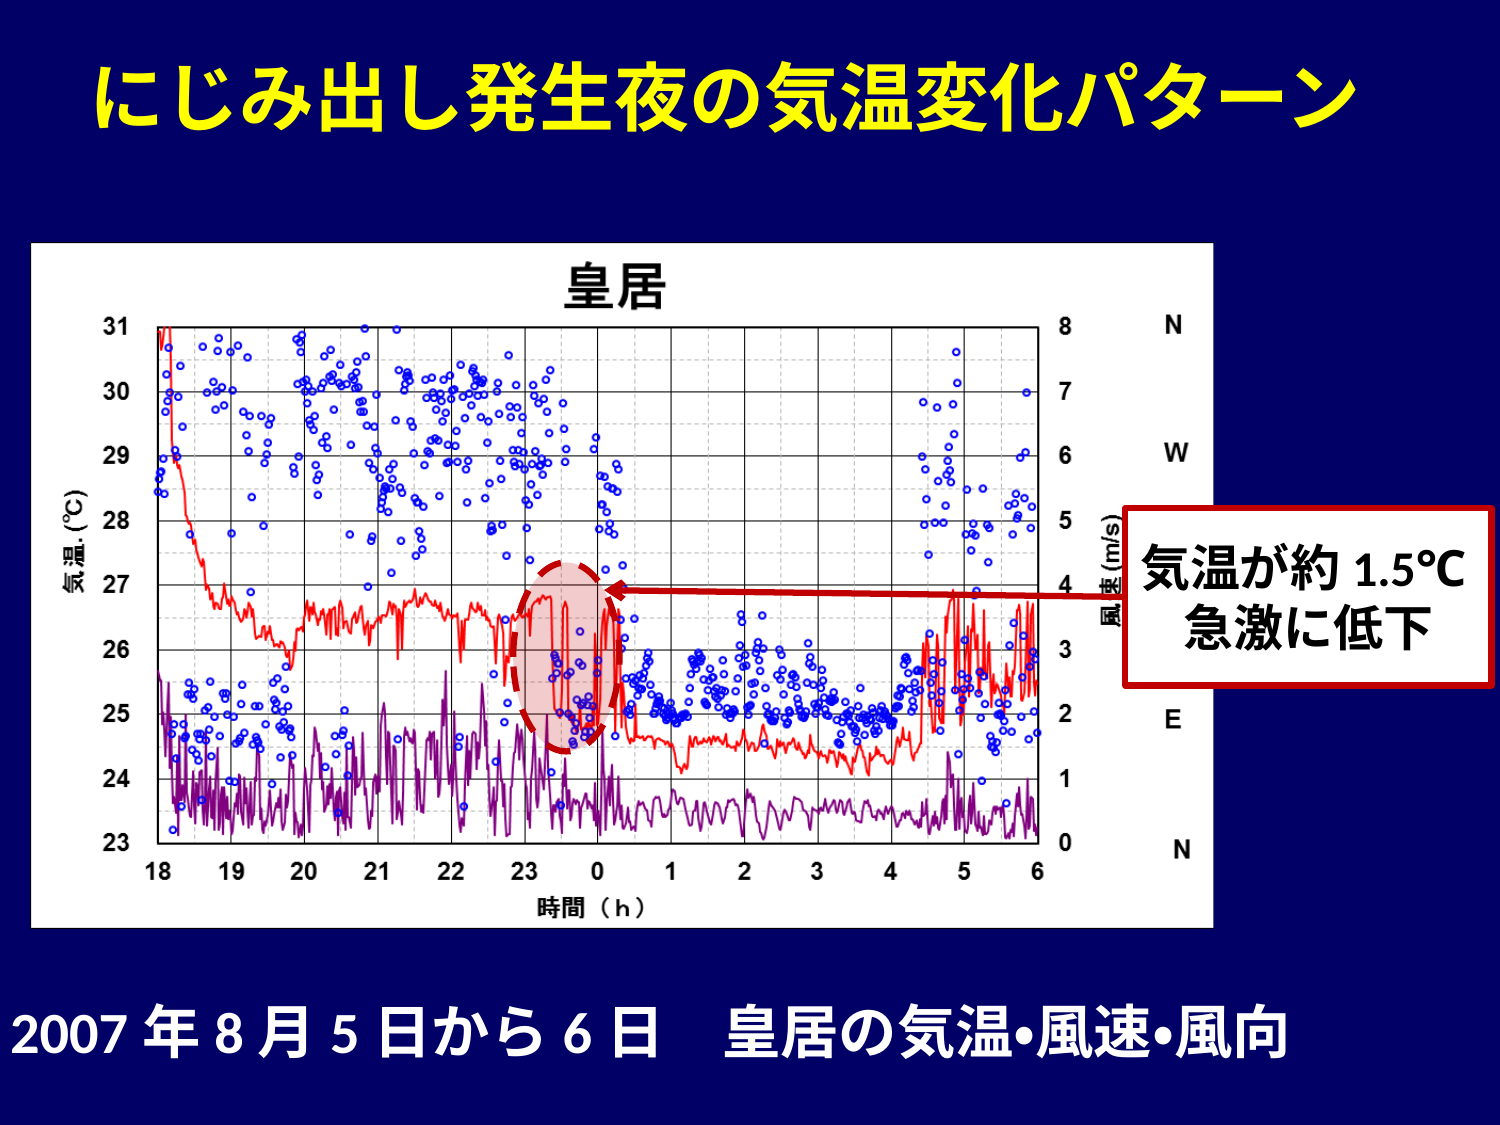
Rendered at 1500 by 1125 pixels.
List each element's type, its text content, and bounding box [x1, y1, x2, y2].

text_box 2007年8月5日から6日 皇居の気温・風速・風向 [0, 987, 1306, 1073]
picture [29, 241, 1214, 929]
text_box にじみ出し発生夜の気温変化パターン [74, 42, 1376, 148]
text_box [512, 508, 1492, 752]
